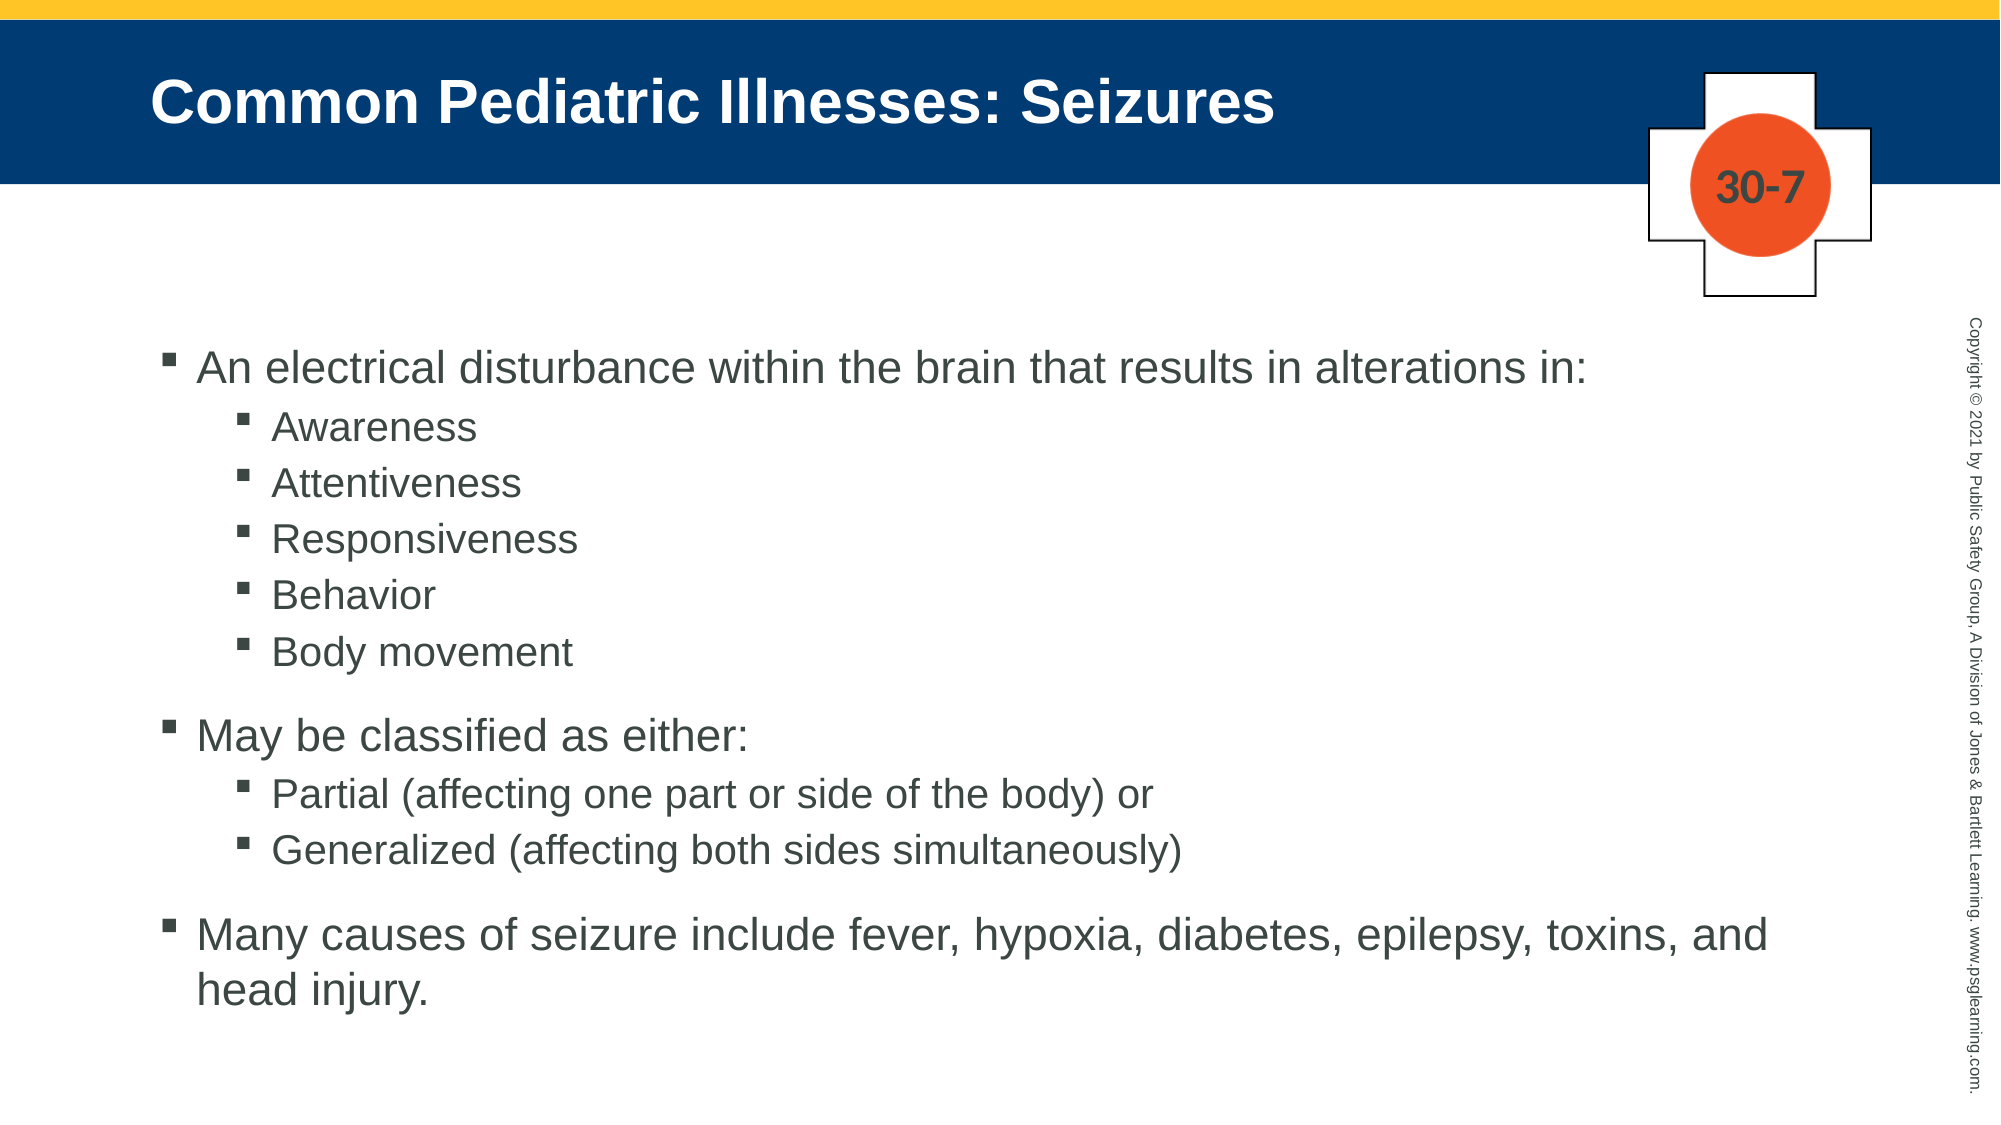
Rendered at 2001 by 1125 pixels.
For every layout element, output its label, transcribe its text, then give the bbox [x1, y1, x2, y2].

list An electrical disturbance within the brain that results in alterations in: Awareness Attentiveness Responsiveness Behavior Body movement May be classified as either: Partial (affecting one part or side of the body) or Generalized (affecting both sides simultaneously) Many causes of seizure include fever, hypoxia, diabetes, epilepsy, toxins, and head injury. [144, 330, 1856, 1026]
title Common Pediatric Illnesses: Seizures [0, 19, 2000, 185]
picture [1648, 72, 1872, 297]
